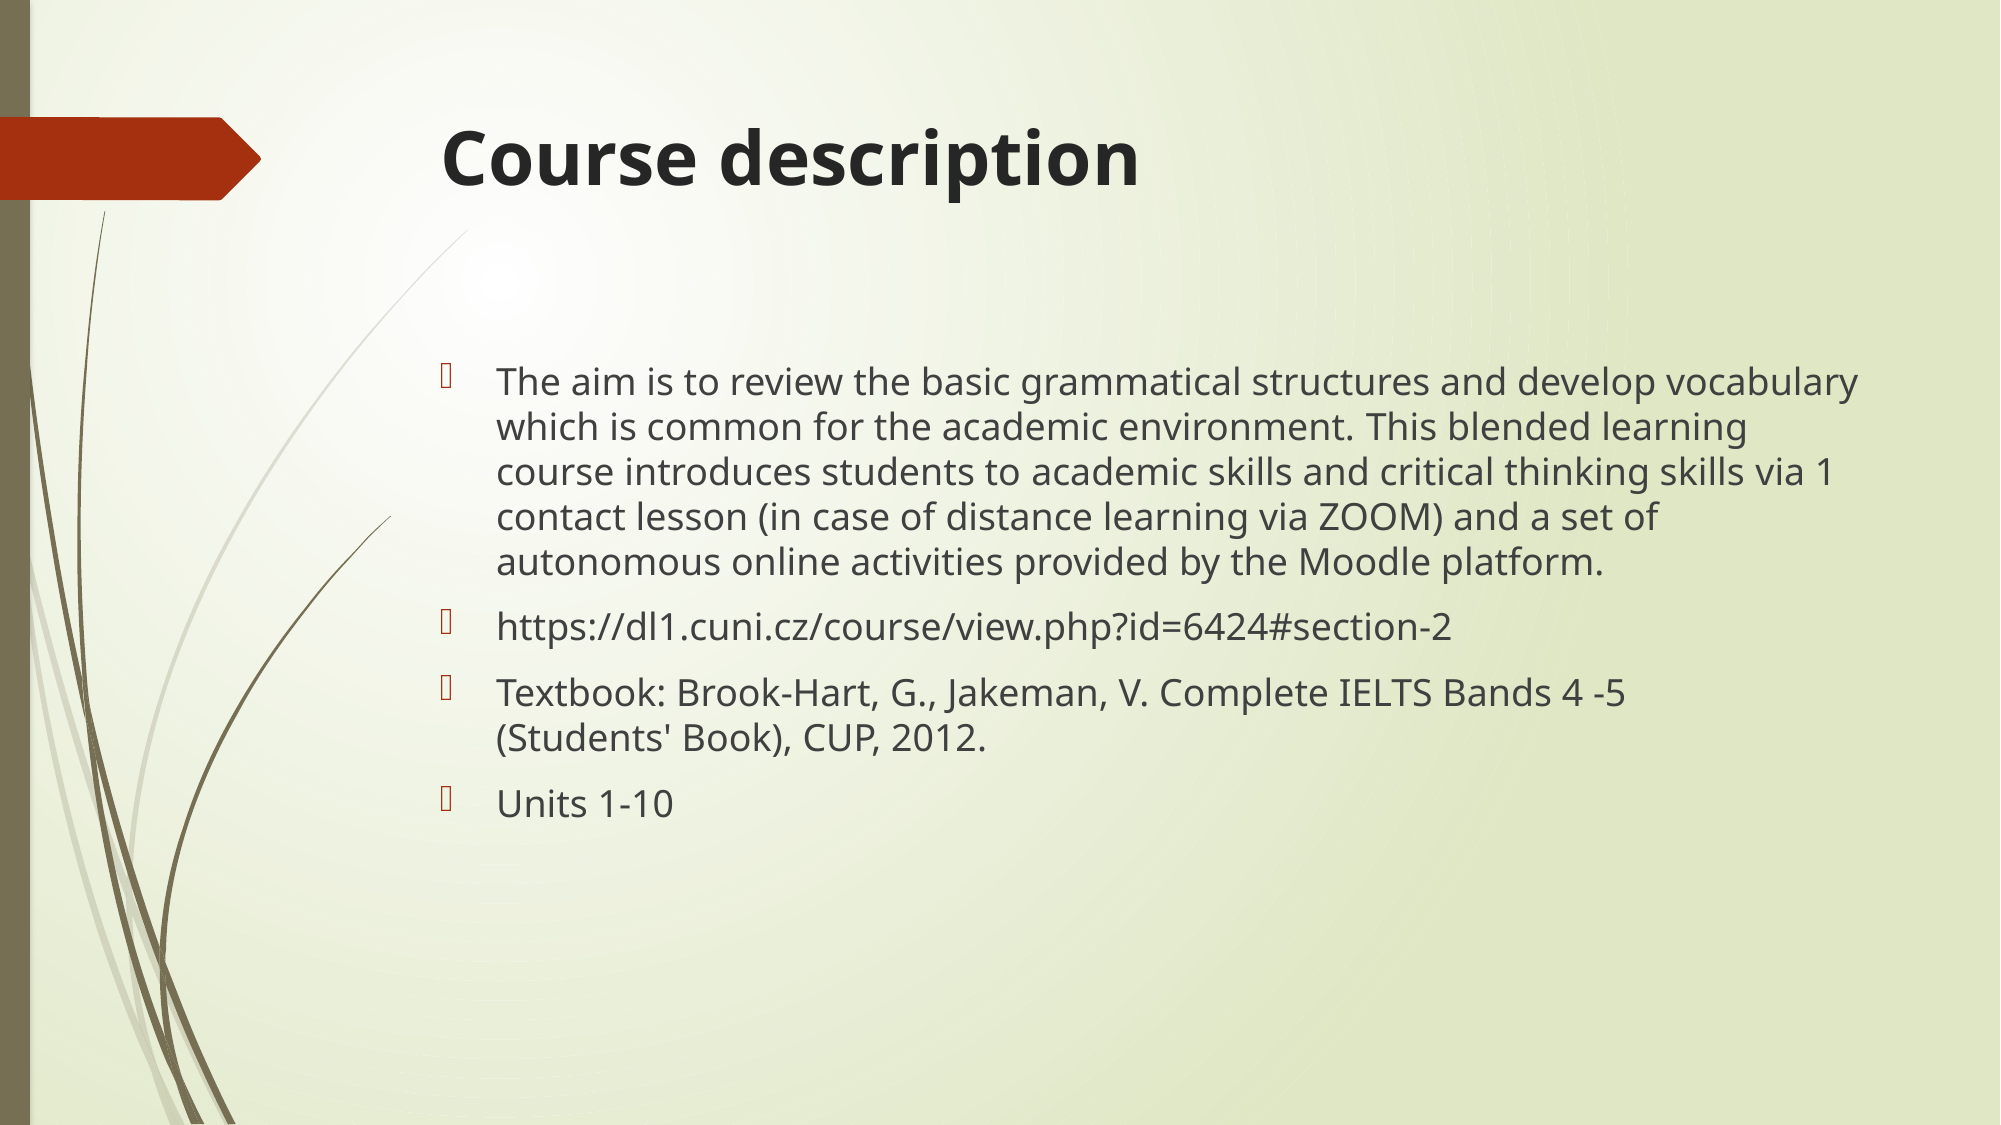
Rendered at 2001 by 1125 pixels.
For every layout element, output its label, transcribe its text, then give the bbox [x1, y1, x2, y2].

list The aim is to review the basic grammatical structures and develop vocabulary which is common for the academic environment. This blended learning course introduces students to academic skills and critical thinking skills via 1 contact lesson (in case of distance learning via ZOOM) and a set of autonomous online activities provided by the Moodle platform. https://dl1.cuni.cz/course/view.php?id=6424#section-2 Textbook: Brook-Hart, G., Jakeman, V. Complete IELTS Bands 4 -5 (Students' Book), CUP, 2012. Units 1-10 [424, 350, 1888, 970]
title Course description [425, 102, 1888, 313]
